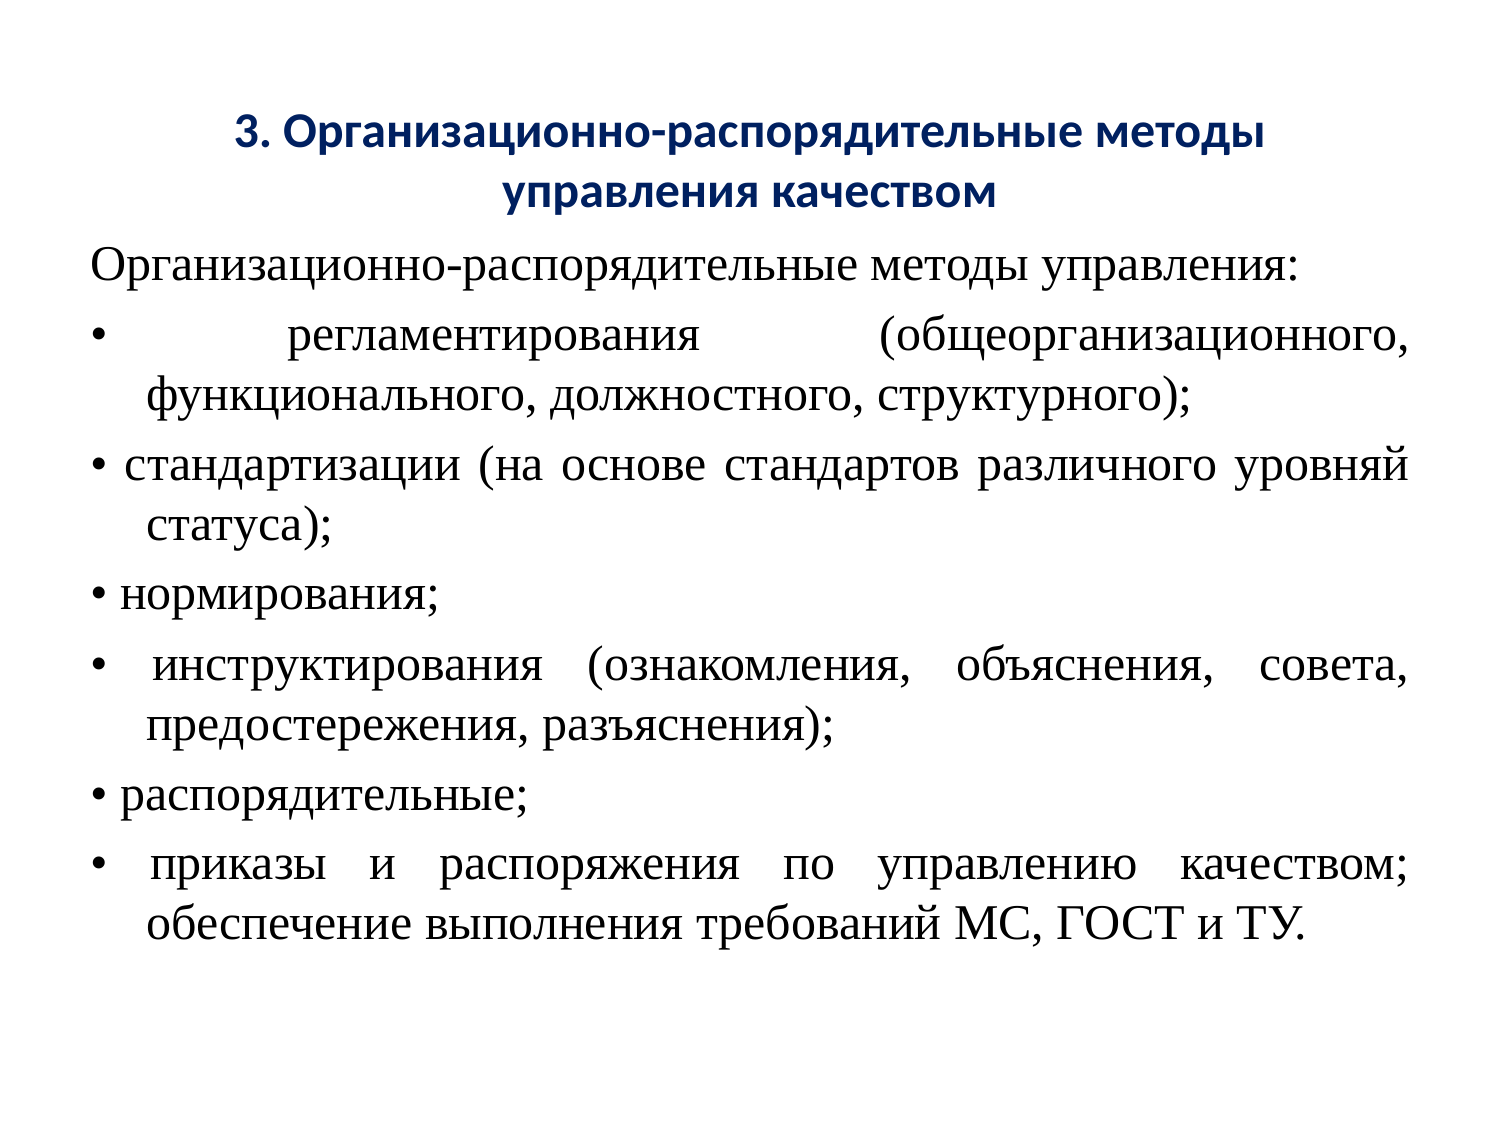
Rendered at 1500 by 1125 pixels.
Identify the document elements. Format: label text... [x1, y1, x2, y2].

title 3. Организационно-распорядительные методы управления качеством [75, 115, 1425, 200]
list Организационно-распорядительные методы управления: • регламентирования (общеорганизационного, функционального, должностного, структурного); • стандартизации (на основе стандартов различного уровняй статуса); • нормирования; • инструктирования (ознакомления, объяснения, совета, предостережения, разъяснения); • распорядительные; • приказы и распоряжения по управлению качеством; обеспечение выполнения требований МС, ГОСТ и ТУ. [75, 222, 1425, 1038]
